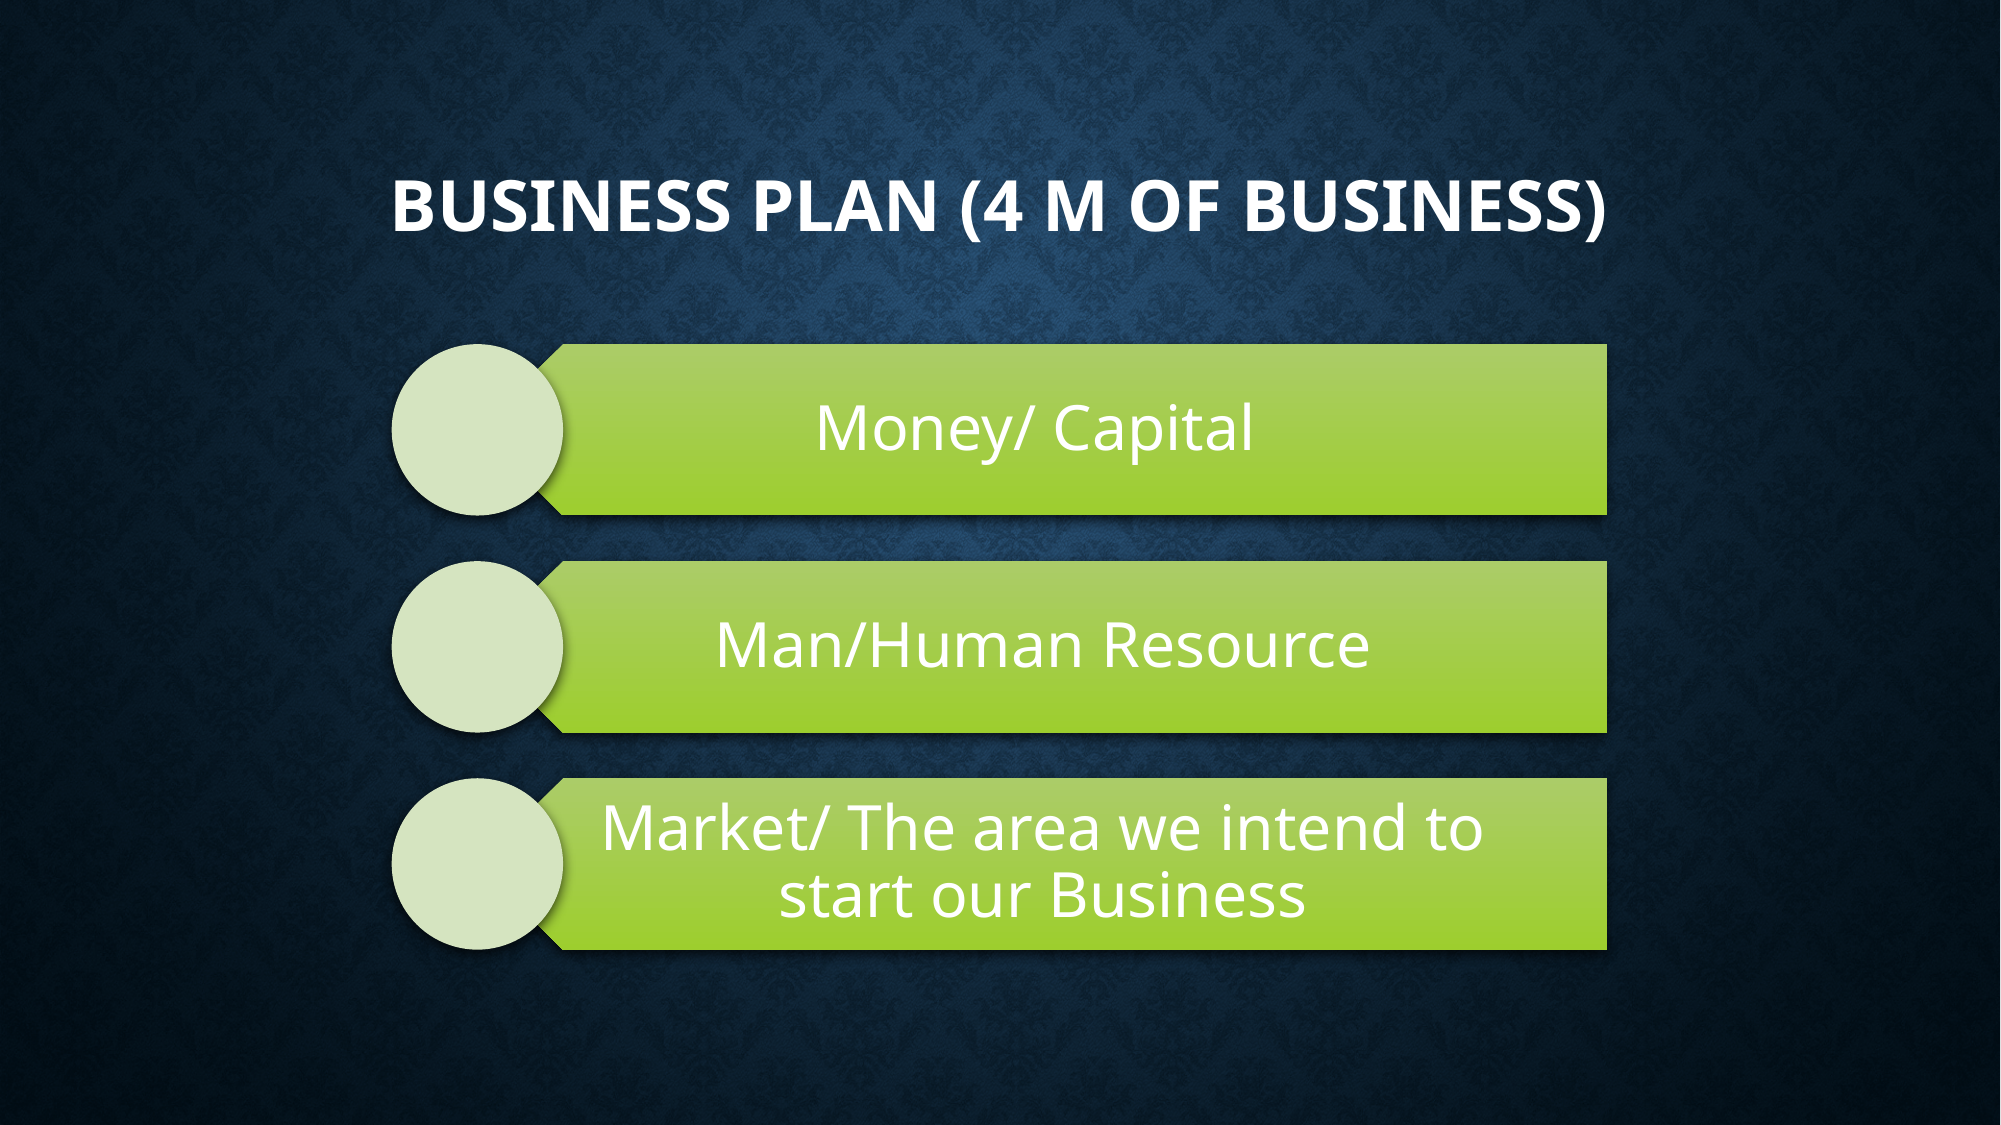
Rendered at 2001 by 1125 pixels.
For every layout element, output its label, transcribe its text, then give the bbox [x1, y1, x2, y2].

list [149, 343, 1849, 951]
title Business Plan (4 M of Business) [149, 99, 1849, 318]
